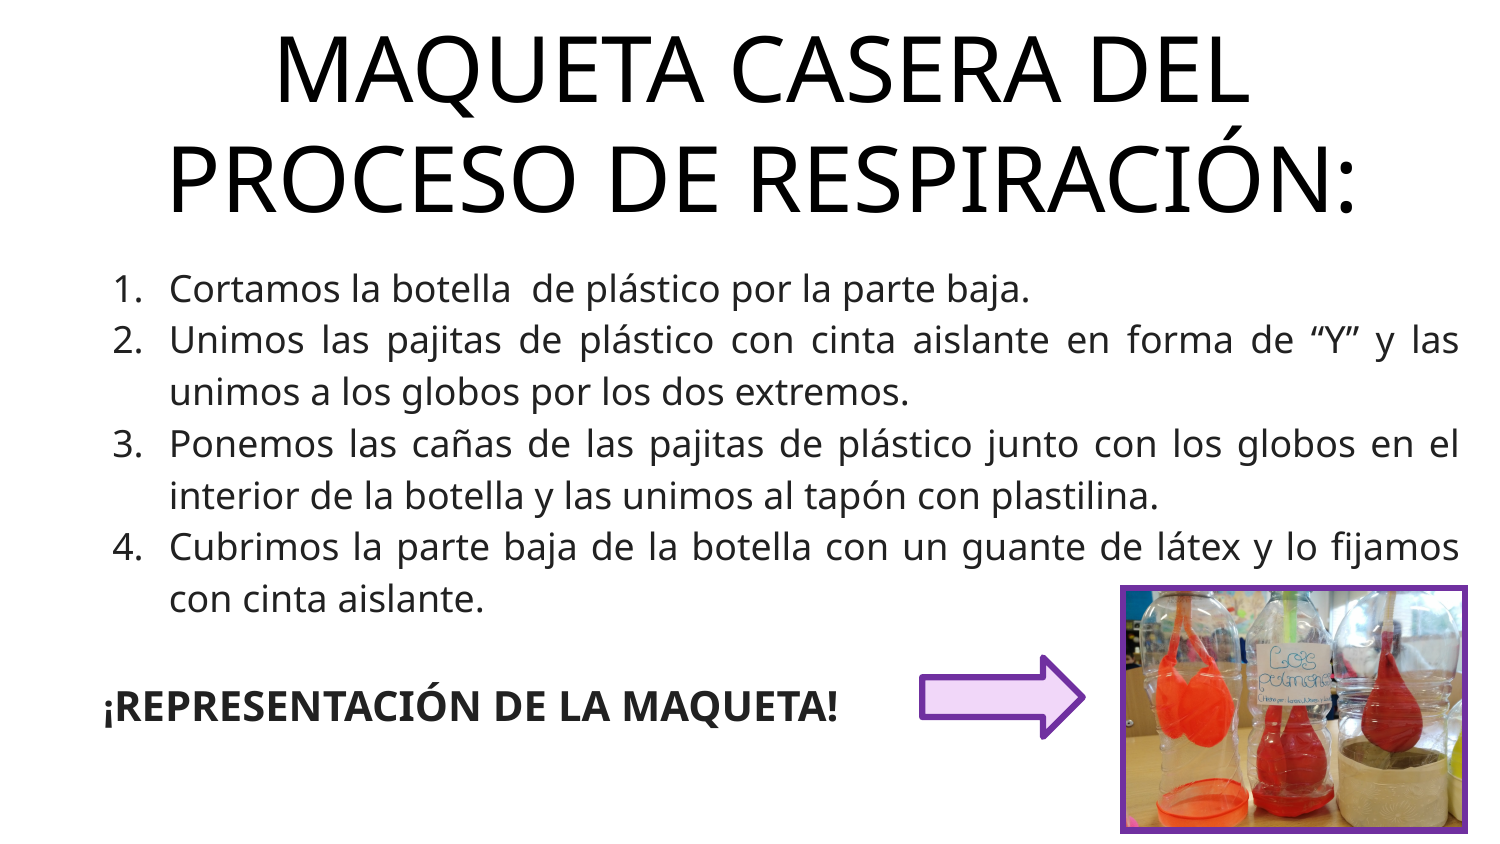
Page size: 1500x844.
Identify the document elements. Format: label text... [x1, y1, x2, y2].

text_box [920, 655, 1085, 739]
title MAQUETA CASERA DEL PROCESO DE RESPIRACIÓN: [63, 65, 1462, 247]
subtitle Cortamos la botella de plástico por la parte baja. Unimos las pajitas de plástico con cinta aislante en forma de “Y” y las unimos a los globos por los dos extremos. Ponemos las cañas de las pajitas de plástico junto con los globos en el interior de la botella y las unimos al tapón con plastilina. Cubrimos la parte baja de la botella con un guante de látex y lo fijamos con cinta aislante. ¡REPRESENTACIÓN DE LA MAQUETA! [78, 242, 1477, 373]
picture [1125, 591, 1462, 828]
